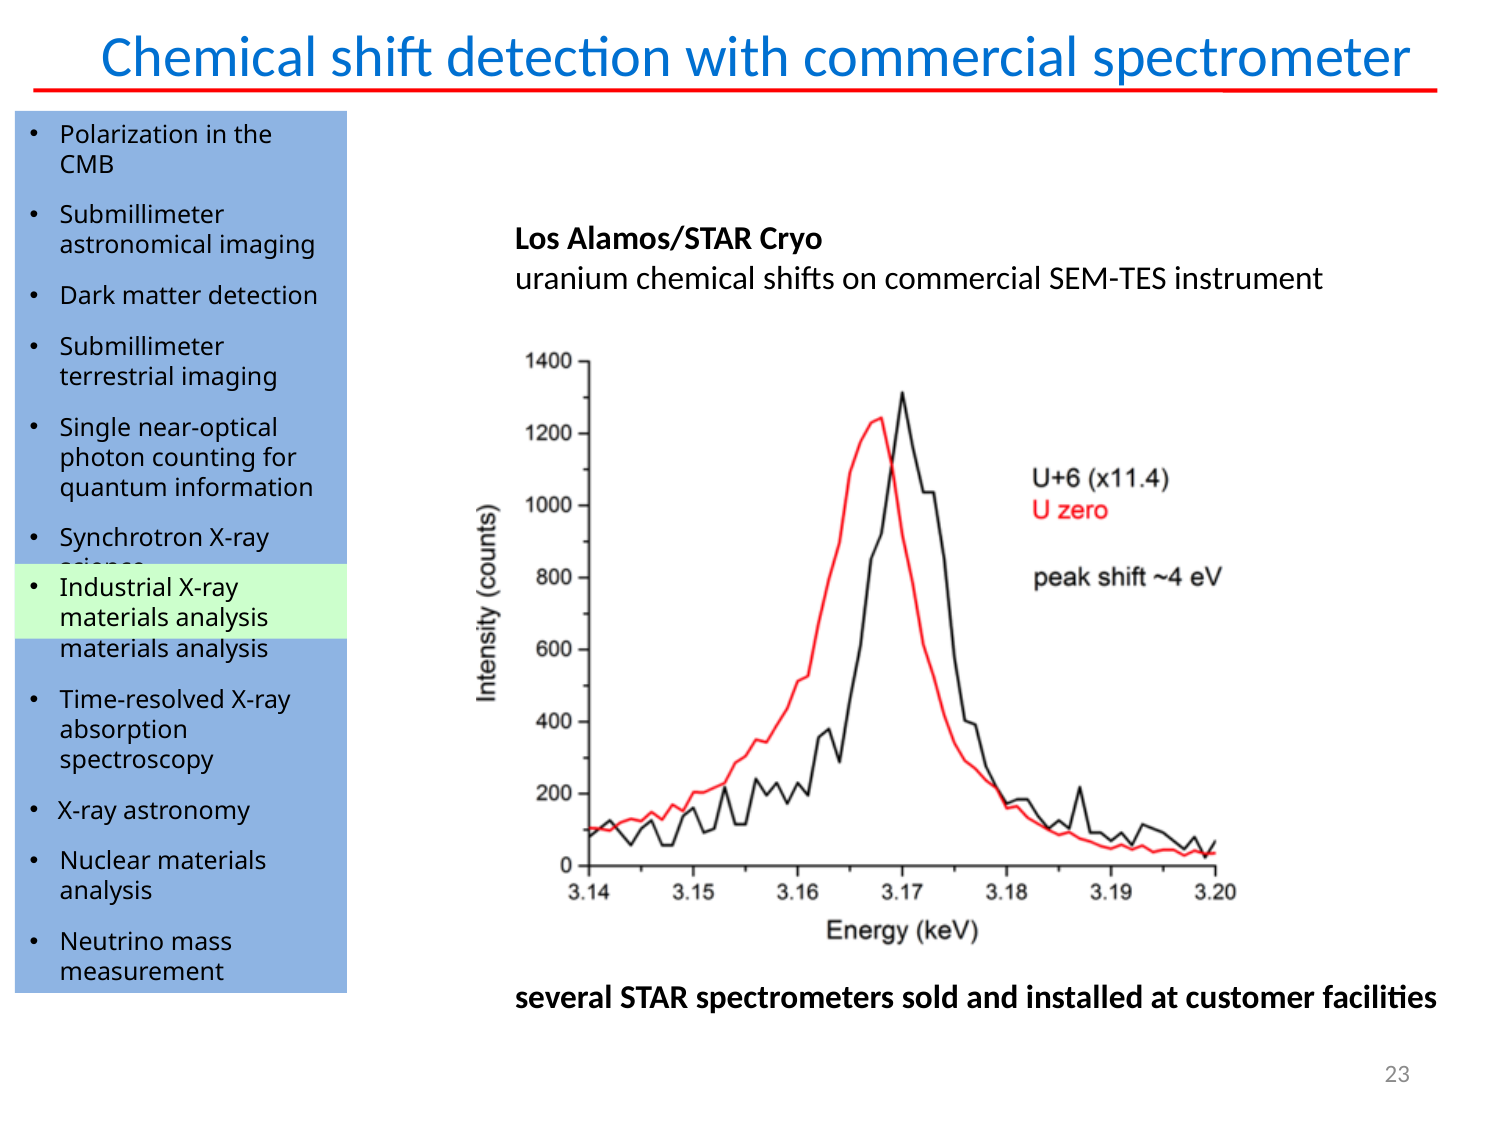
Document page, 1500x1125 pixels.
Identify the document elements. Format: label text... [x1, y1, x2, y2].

text_box Polarization in the CMB Submillimeter astronomical imaging Dark matter detection Submillimeter terrestrial imaging Single near-optical photon counting for quantum information Synchrotron X-ray science Industrial X-ray materials analysis Time-resolved X-ray absorption spectroscopy X-ray astronomy Nuclear materials analysis Neutrino mass measurement [14, 639, 347, 993]
text_box Los Alamos/STAR Cryo uranium chemical shifts on commercial SEM-TES instrument several STAR spectrometers sold and installed at customer facilities [500, 208, 1454, 1023]
text_box Polarization in the CMB Submillimeter astronomical imaging Dark matter detection Submillimeter terrestrial imaging Single near-optical photon counting for quantum information Synchrotron X-ray science Industrial X-ray materials analysis Time-resolved X-ray absorption spectroscopy X-ray astronomy Nuclear materials analysis Neutrino mass measurement [14, 110, 347, 563]
text_box Chemical shift detection with commercial spectrometer [87, 11, 1428, 90]
picture [476, 330, 1251, 949]
text_box Industrial X-ray materials analysis [14, 563, 347, 639]
text_box Chemical shift detection with commercial spectrometer [87, 91, 1428, 96]
slide_number 23 [1074, 1042, 1425, 1103]
